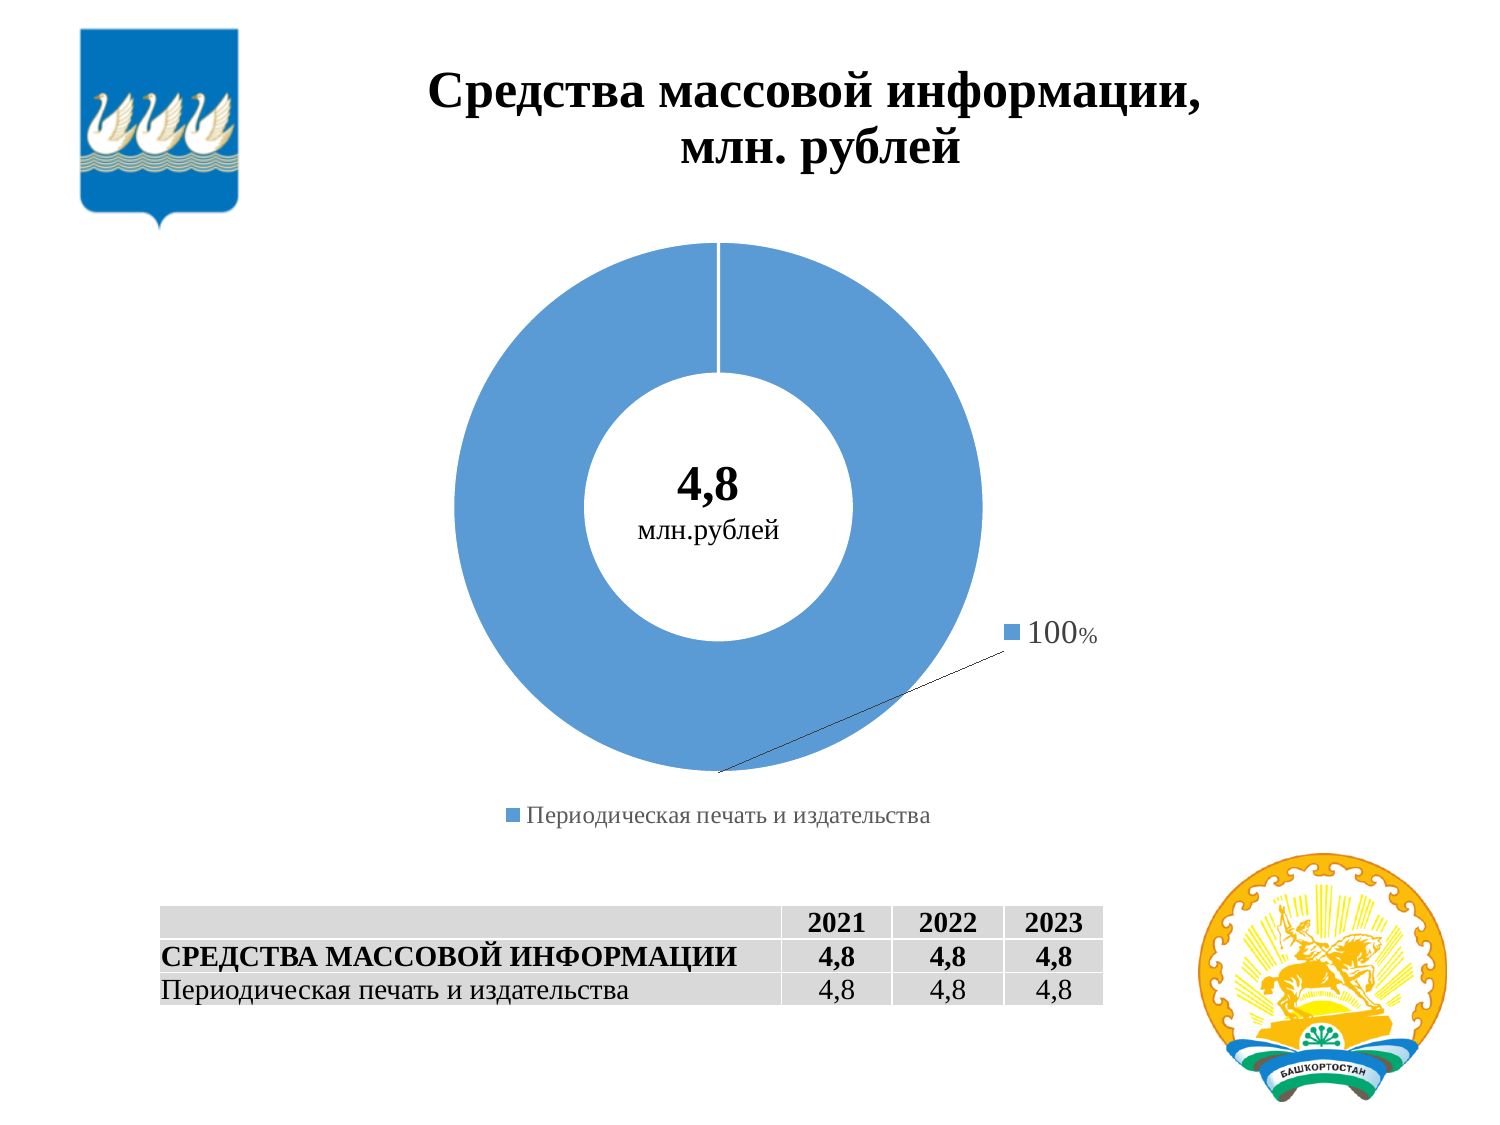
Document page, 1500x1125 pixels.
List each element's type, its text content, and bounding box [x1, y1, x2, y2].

table_cell Периодическая печать и издательства [160, 973, 781, 1005]
table_cell СРЕДСТВА МАССОВОЙ ИНФОРМАЦИИ [160, 940, 781, 972]
table_header 2022 [893, 906, 1003, 938]
table_cell 4,8 [782, 940, 891, 972]
table_cell 4,8 [782, 973, 891, 1005]
table_cell 4,8 [1005, 973, 1103, 1005]
picture [1198, 853, 1447, 1102]
picture [76, 19, 243, 240]
title Средства массовой информации, млн. рублей [243, 28, 1400, 209]
chart [249, 229, 1187, 835]
table_header 2021 [782, 906, 891, 938]
table_cell 4,8 [893, 973, 1003, 1005]
table_cell 4,8 [893, 940, 1003, 972]
table_header [160, 906, 781, 938]
table_header 2023 [1005, 906, 1103, 938]
table_cell 4,8 [1005, 940, 1103, 972]
